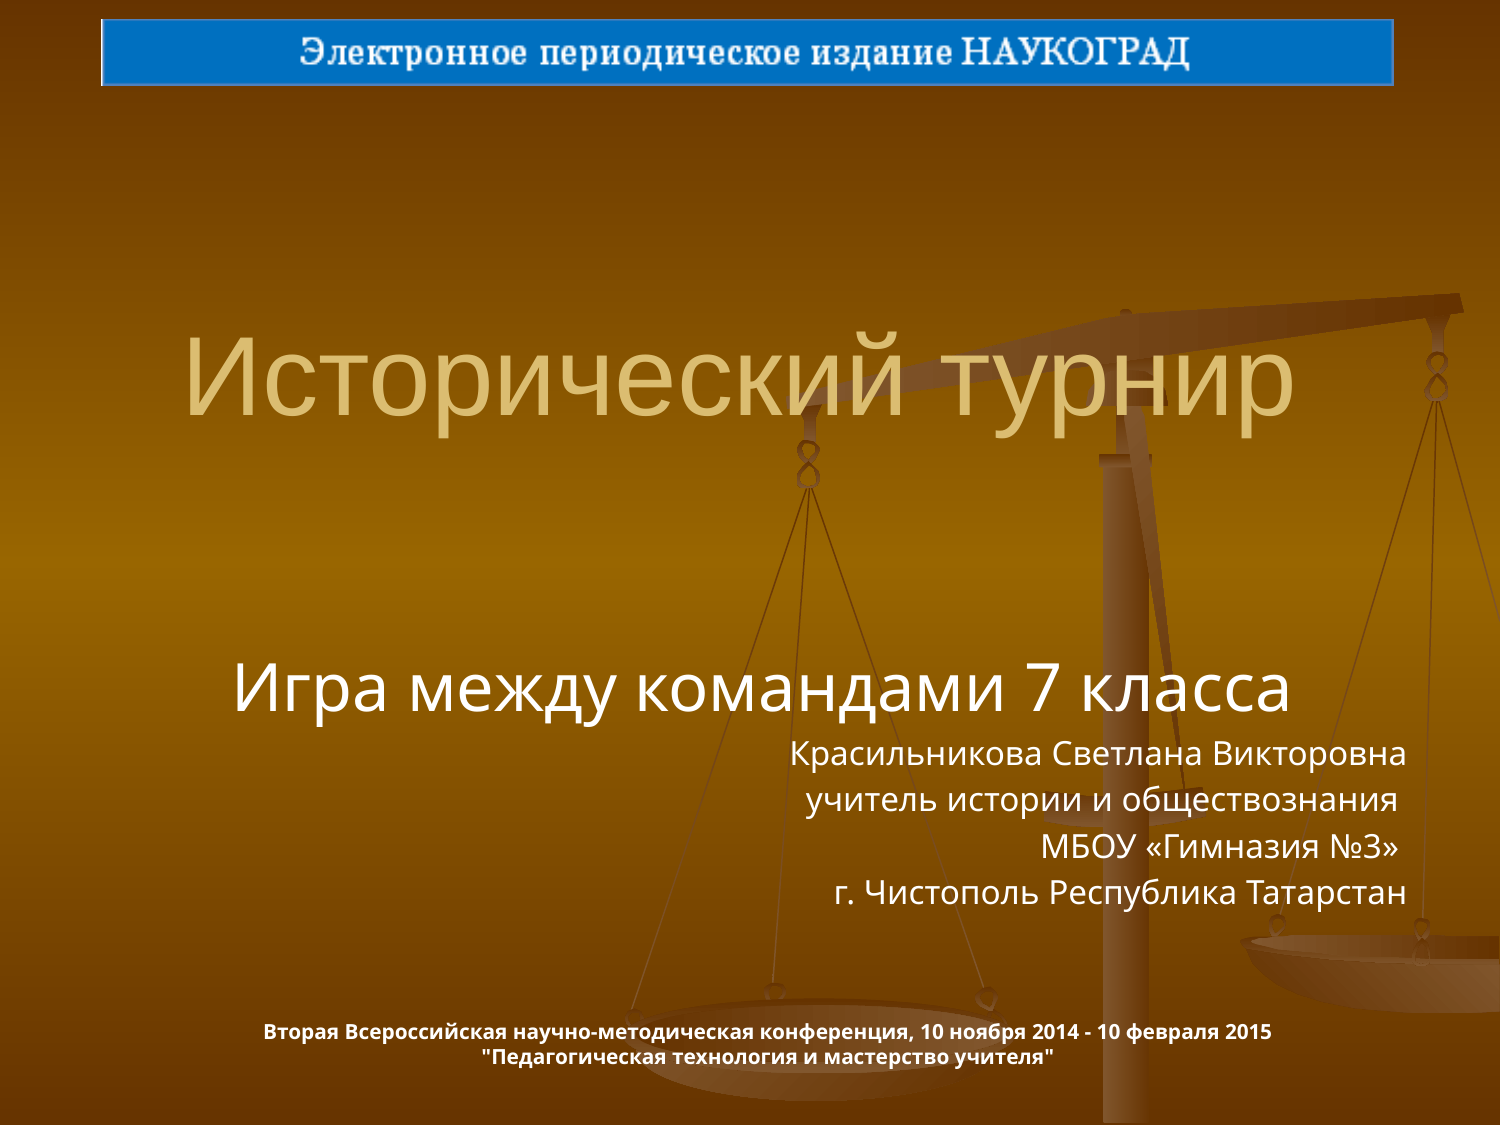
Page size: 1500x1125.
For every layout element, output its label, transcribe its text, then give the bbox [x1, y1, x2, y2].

subtitle Игра между командами 7 класса Красильникова Светлана Викторовна учитель истории и обществознания МБОУ «Гимназия №3» г. Чистополь Республика Татарстан [101, 637, 1424, 925]
title Исторический турнир [101, 160, 1377, 446]
text_box Вторая Всероссийская научно-методическая конференция, 10 ноября 2014 - 10 февраля 2015 "Педагогическая технология и мастерство учителя" [17, 1011, 1500, 1102]
picture [101, 18, 1394, 87]
